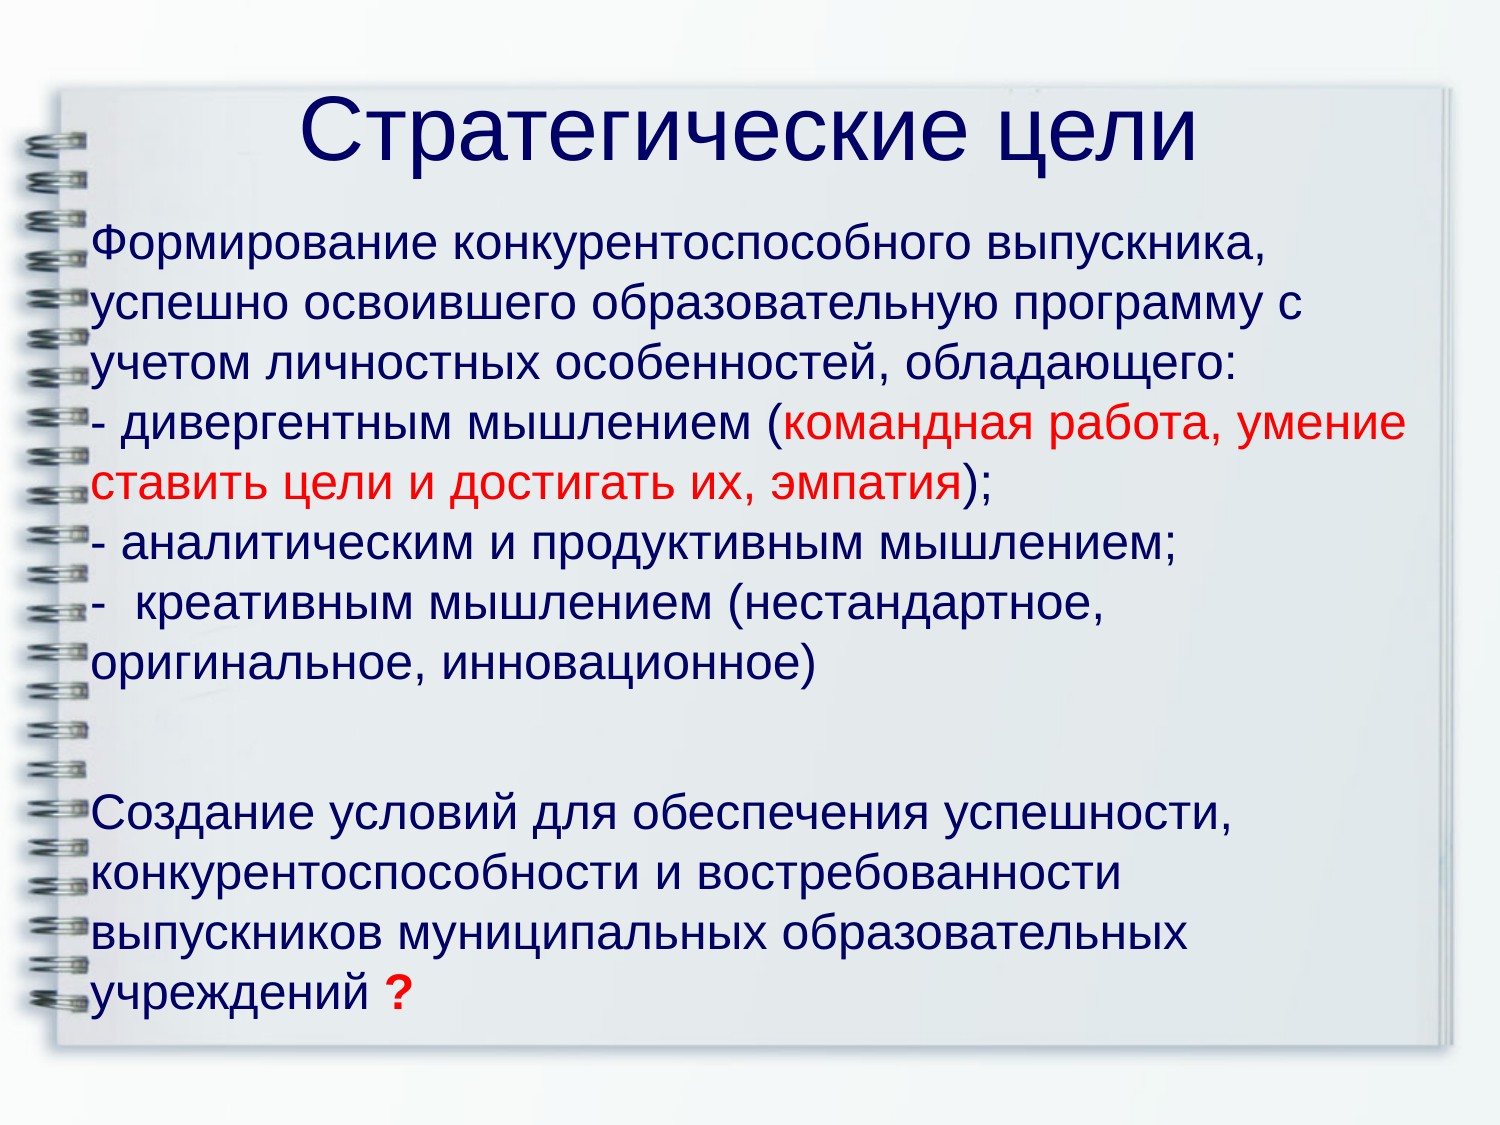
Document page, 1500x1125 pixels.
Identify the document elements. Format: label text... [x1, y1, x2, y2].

list Формирование конкурентоспособного выпускника, успешно освоившего образовательную программу с учетом личностных особенностей, обладающего: - дивергентным мышлением (командная работа, умение ставить цели и достигать их, эмпатия); - аналитическим и продуктивным мышлением; - креативным мышлением (нестандартное, оригинальное, инновационное) Создание условий для обеспечения успешности, конкурентоспособности и востребованности выпускников муниципальных образовательных учреждений ? [75, 202, 1425, 1024]
title Стратегические цели [75, 45, 1425, 202]
picture [0, 0, 1500, 1125]
